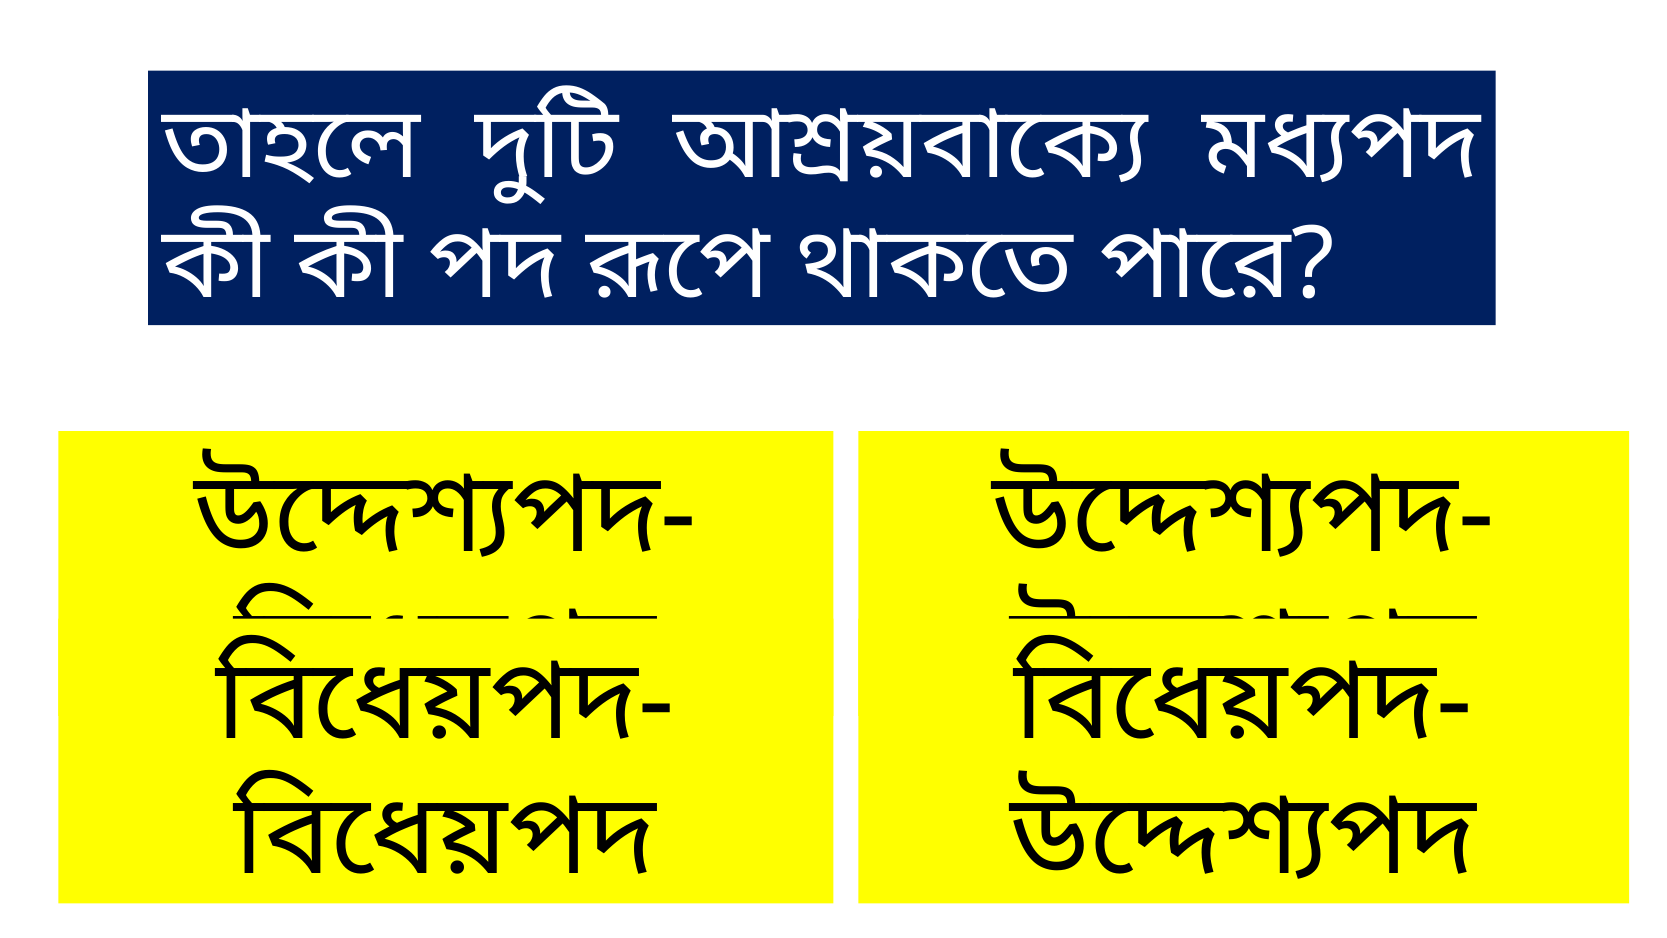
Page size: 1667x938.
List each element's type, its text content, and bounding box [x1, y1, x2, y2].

text_box বিধেয়পদ-বিধেয়পদ [58, 618, 834, 904]
text_box উদ্দেশ্যপদ-বিধেয়পদ [58, 431, 834, 618]
text_box বিধেয়পদ-উদ্দেশ্যপদ [858, 618, 1630, 904]
text_box উদ্দেশ্যপদ-উদ্দেশ্যপদ [858, 431, 1630, 618]
text_box তাহলে দুটি আশ্রয়বাক্যে মধ্যপদ কী কী পদ রূপে থাকতে পারে? [148, 70, 1496, 326]
